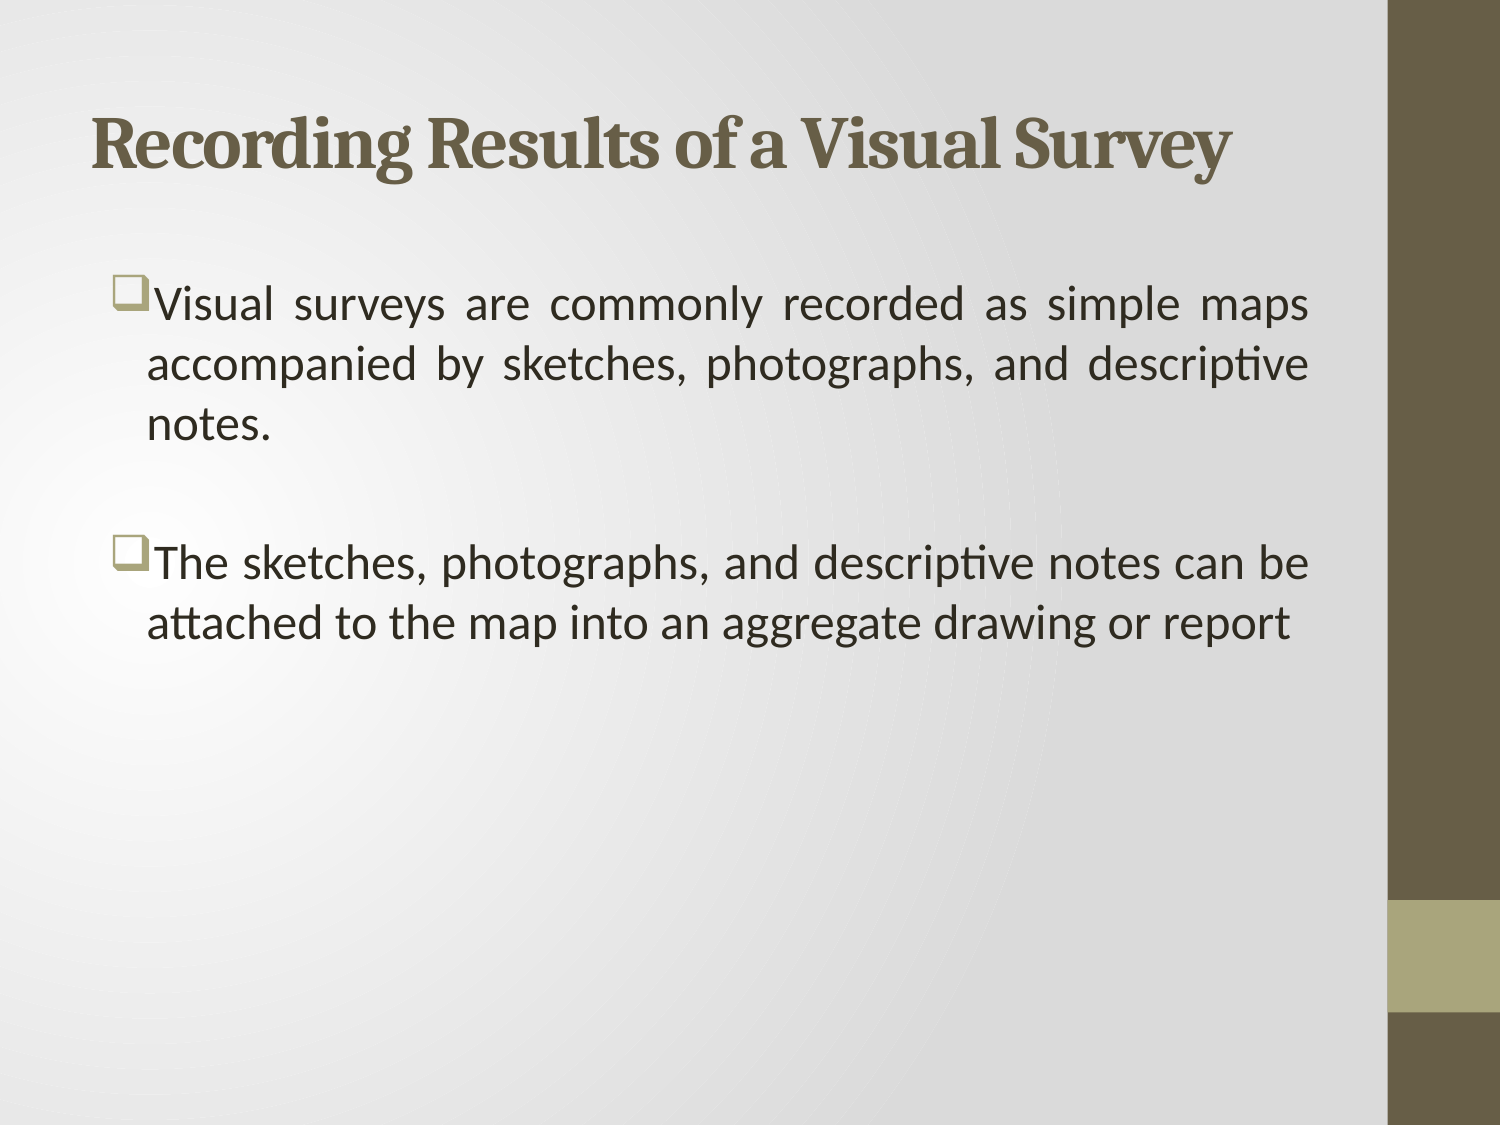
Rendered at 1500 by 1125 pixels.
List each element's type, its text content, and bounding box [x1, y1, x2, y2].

list Visual surveys are commonly recorded as simple maps accompanied by sketches, photographs, and descriptive notes. The sketches, photographs, and descriptive notes can be attached to the map into an aggregate drawing or report [75, 262, 1325, 1050]
title Recording Results of a Visual Survey [75, 45, 1325, 233]
